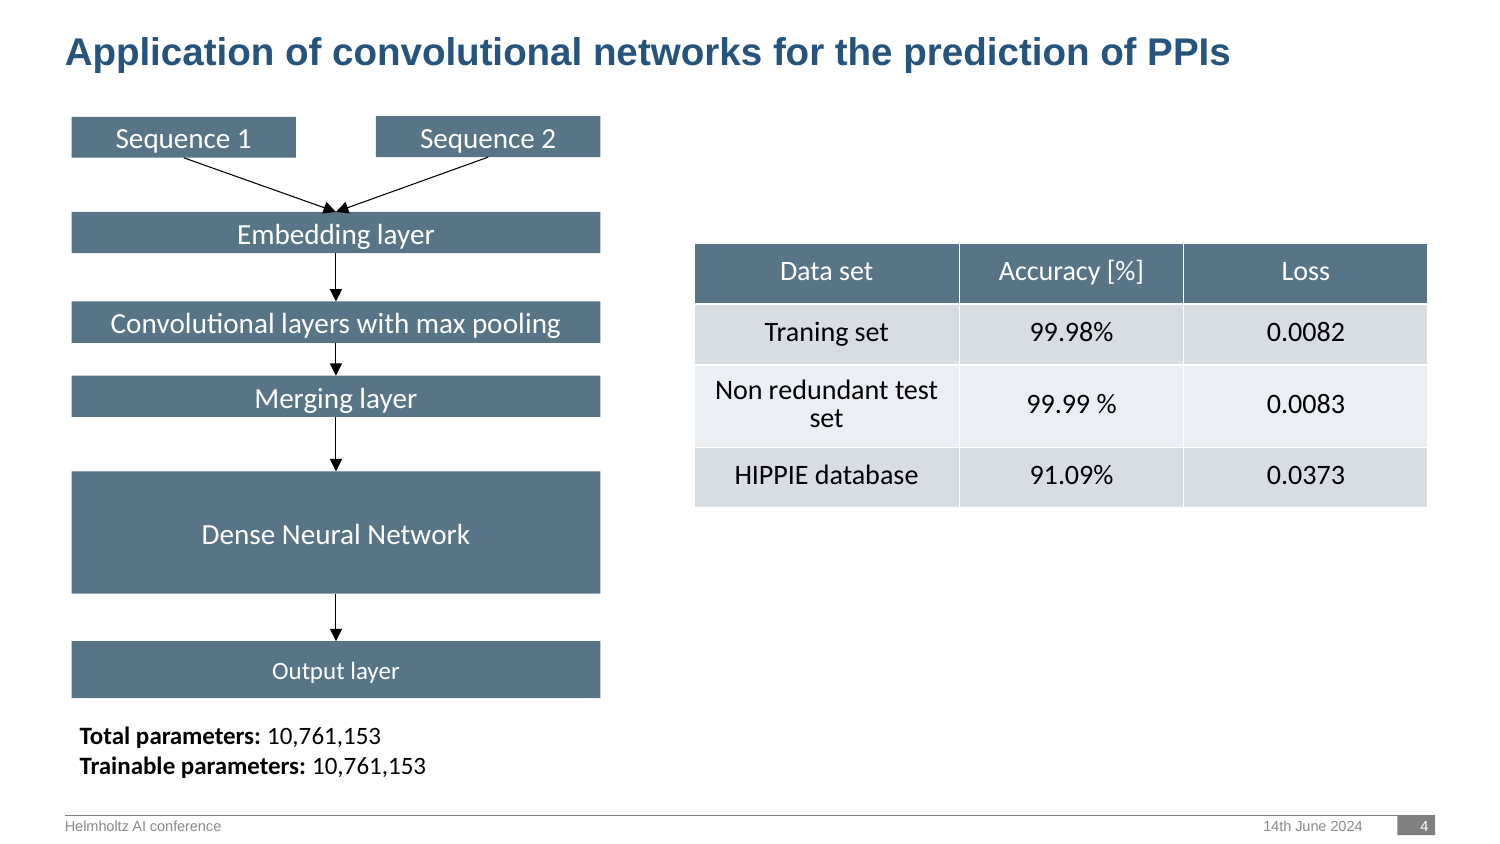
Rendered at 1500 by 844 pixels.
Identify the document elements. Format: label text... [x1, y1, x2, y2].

text_box Embedding layer [70, 211, 601, 254]
table_cell 99.99 % [960, 366, 1183, 447]
text_box Sequence 1 [70, 116, 297, 159]
text_box Merging layer [70, 375, 601, 418]
table_header Loss [1184, 244, 1427, 303]
footer Helmholtz AI conference [64, 816, 1254, 837]
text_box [183, 157, 335, 212]
table_cell 0.0373 [1184, 448, 1427, 507]
title Application of convolutional networks for the prediction of PPIs [64, 26, 1436, 85]
table_cell HIPPIE database [695, 448, 959, 507]
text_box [335, 157, 489, 212]
text_box Total parameters: 10,761,153 Trainable parameters: 10,761,153 [64, 712, 489, 787]
table_header Accuracy [%] [960, 244, 1183, 303]
table_cell 91.09% [960, 448, 1183, 507]
text_box Output layer [70, 640, 601, 699]
text_box Dense Neural Network [70, 470, 601, 595]
table_header Data set [695, 244, 959, 303]
text_box Convolutional layers with max pooling [70, 300, 601, 344]
table_cell 0.0082 [1184, 305, 1427, 364]
slide_number 4 [1393, 816, 1429, 839]
table_cell 99.98% [960, 305, 1183, 364]
text_box Sequence 2 [375, 115, 601, 158]
table_cell 0.0083 [1184, 366, 1427, 447]
table_cell Traning set [695, 305, 959, 364]
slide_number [1263, 816, 1393, 837]
table_cell Non redundant test set [695, 366, 959, 447]
